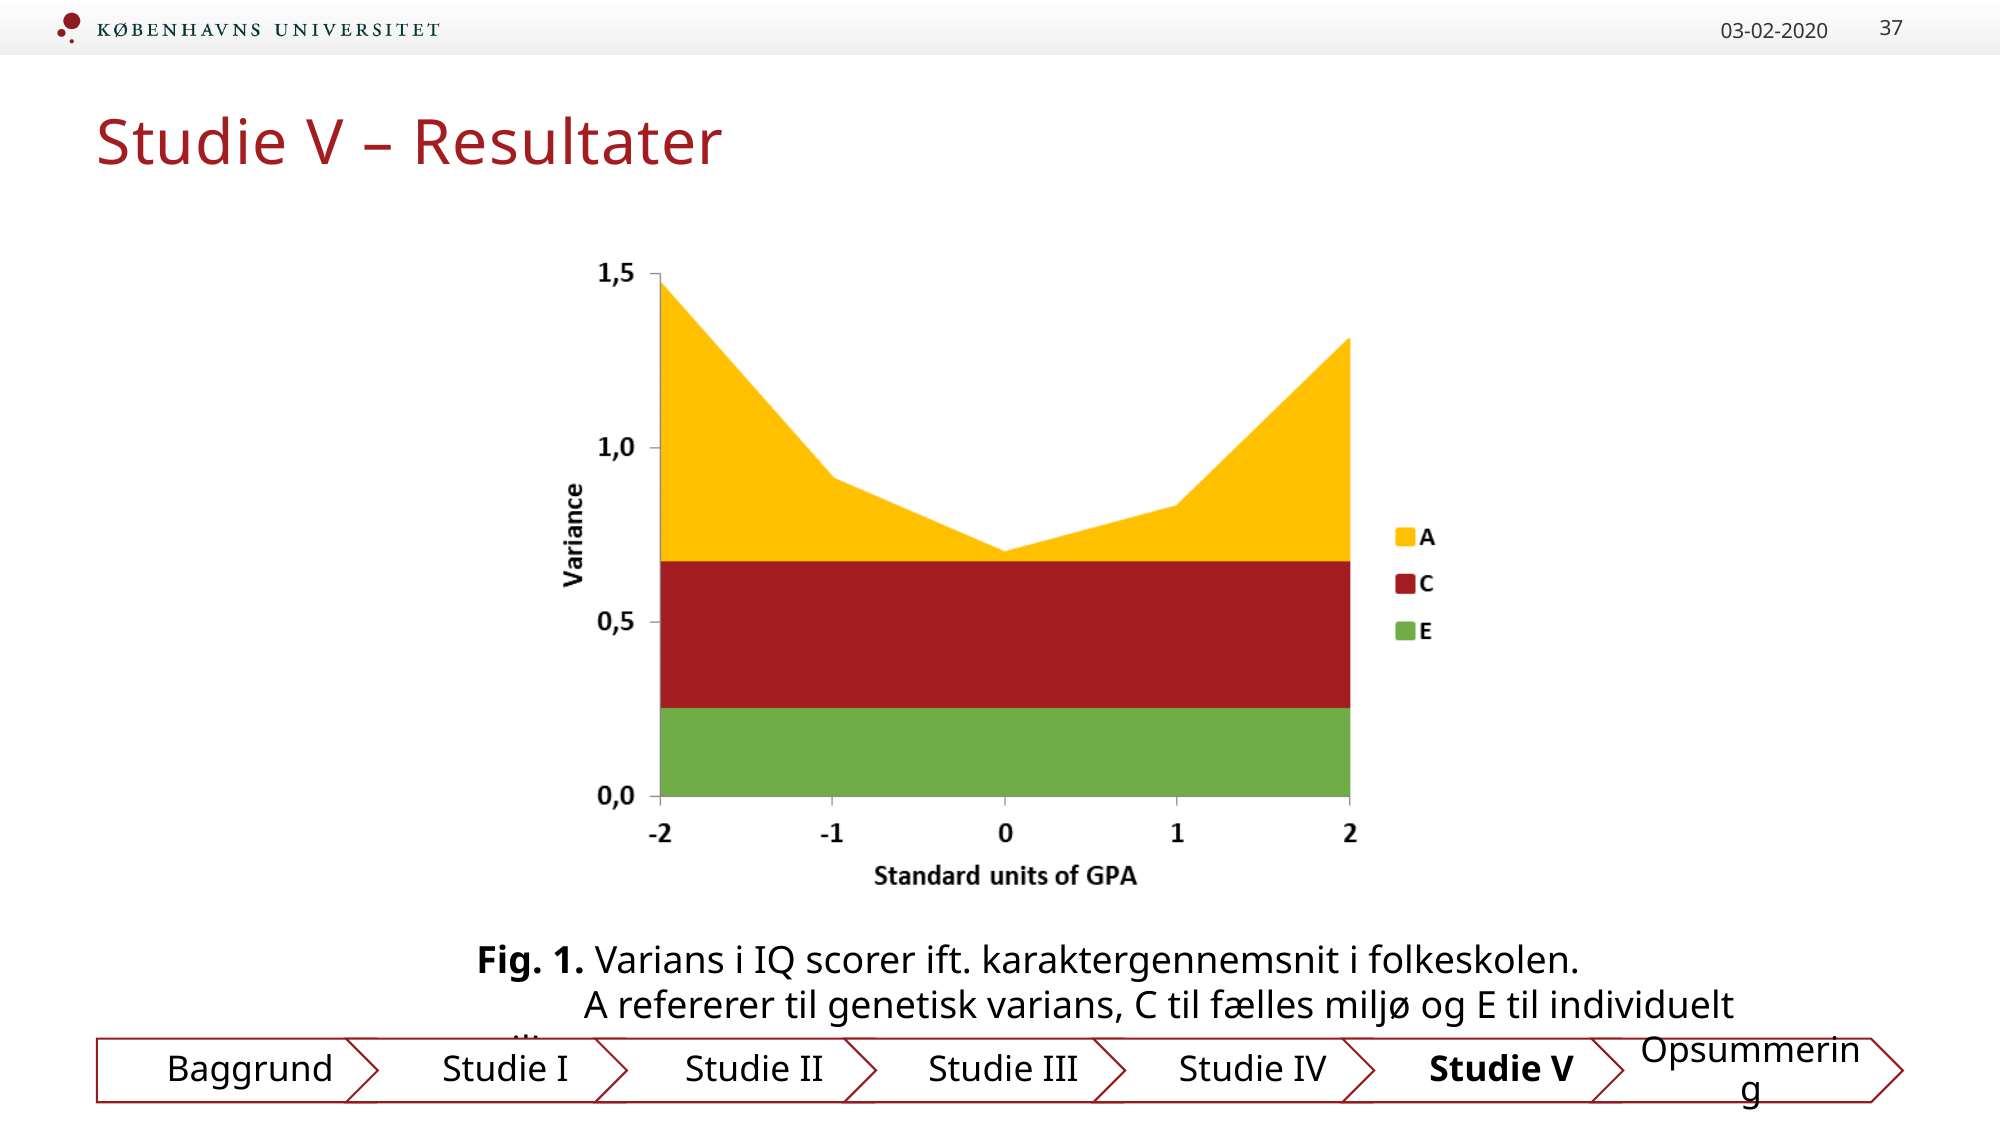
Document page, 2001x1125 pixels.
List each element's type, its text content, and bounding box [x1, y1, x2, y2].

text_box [96, 1038, 1904, 1103]
picture [91, 15, 476, 42]
picture [552, 243, 1442, 925]
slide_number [1694, 14, 1829, 43]
title Studie V – Resultater [96, 101, 1904, 244]
text_box Fig. 1. Varians i IQ scorer ift. karaktergennemsnit i folkeskolen. A refererer til genetisk varians, C til fælles miljø og E til individuelt miljø. [461, 928, 1786, 1037]
slide_number 37 [1840, 14, 1904, 43]
